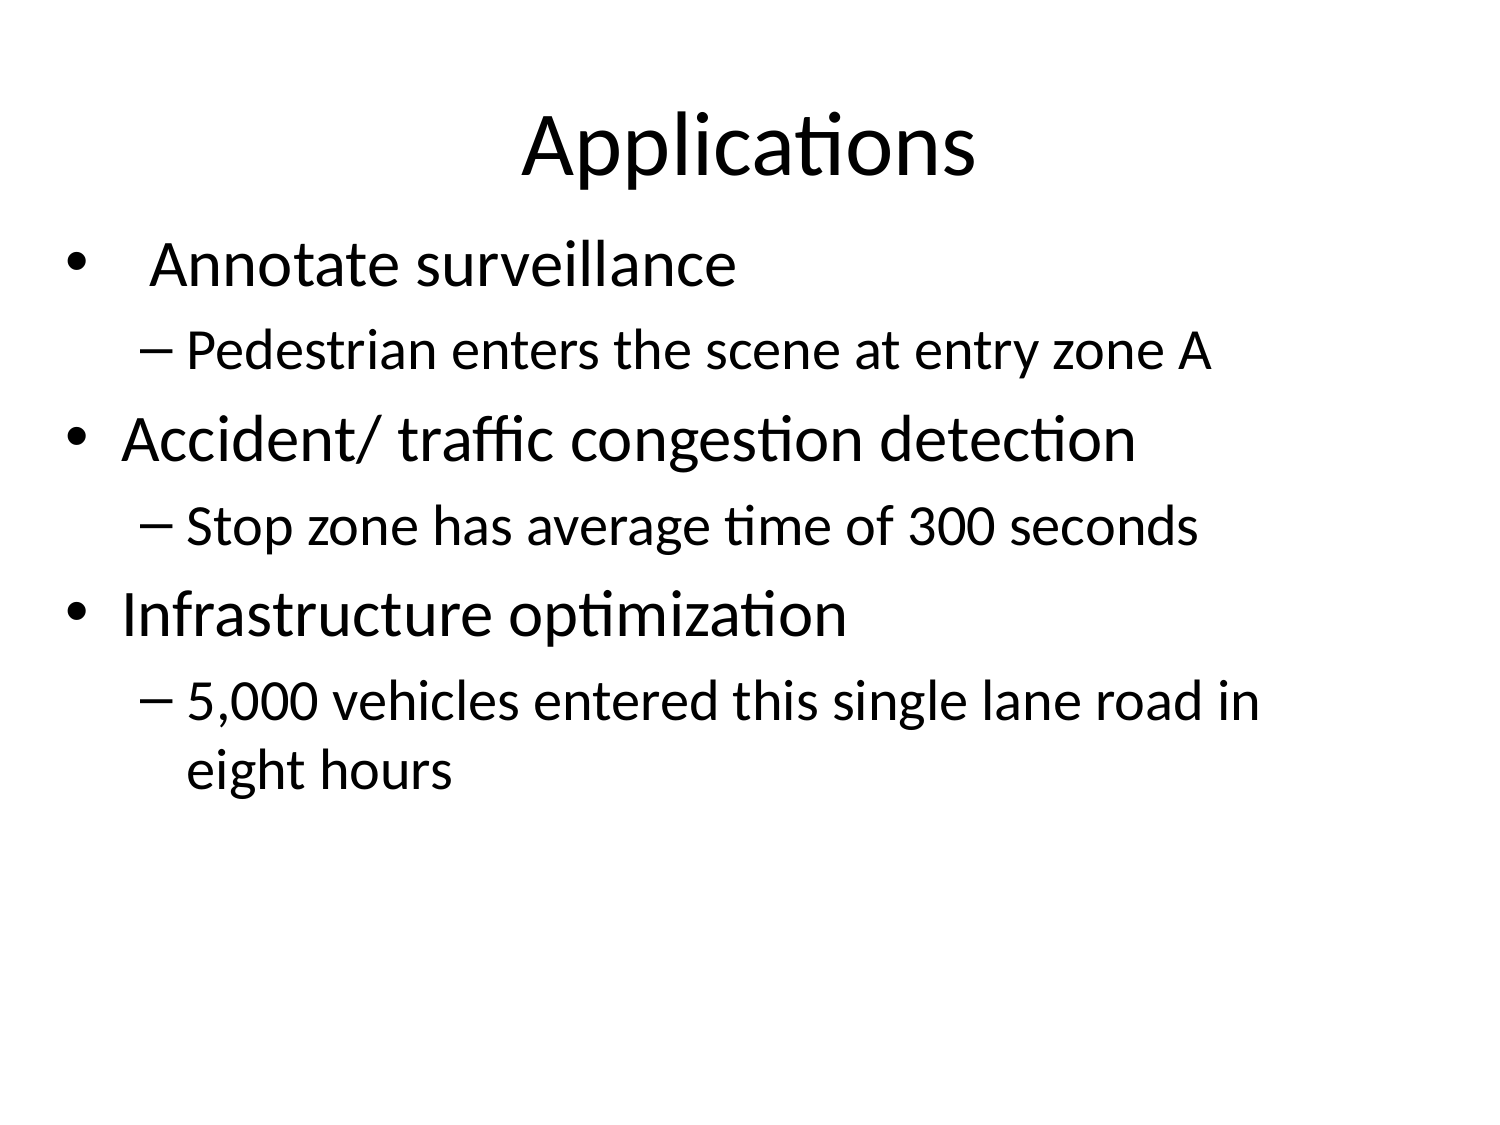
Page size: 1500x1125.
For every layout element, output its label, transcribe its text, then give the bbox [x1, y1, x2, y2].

list Annotate surveillance Pedestrian enters the scene at entry zone A Accident/ traffic congestion detection Stop zone has average time of 300 seconds Infrastructure optimization 5,000 vehicles entered this single lane road in eight hours [50, 212, 1375, 1050]
title Applications [75, 45, 1425, 233]
